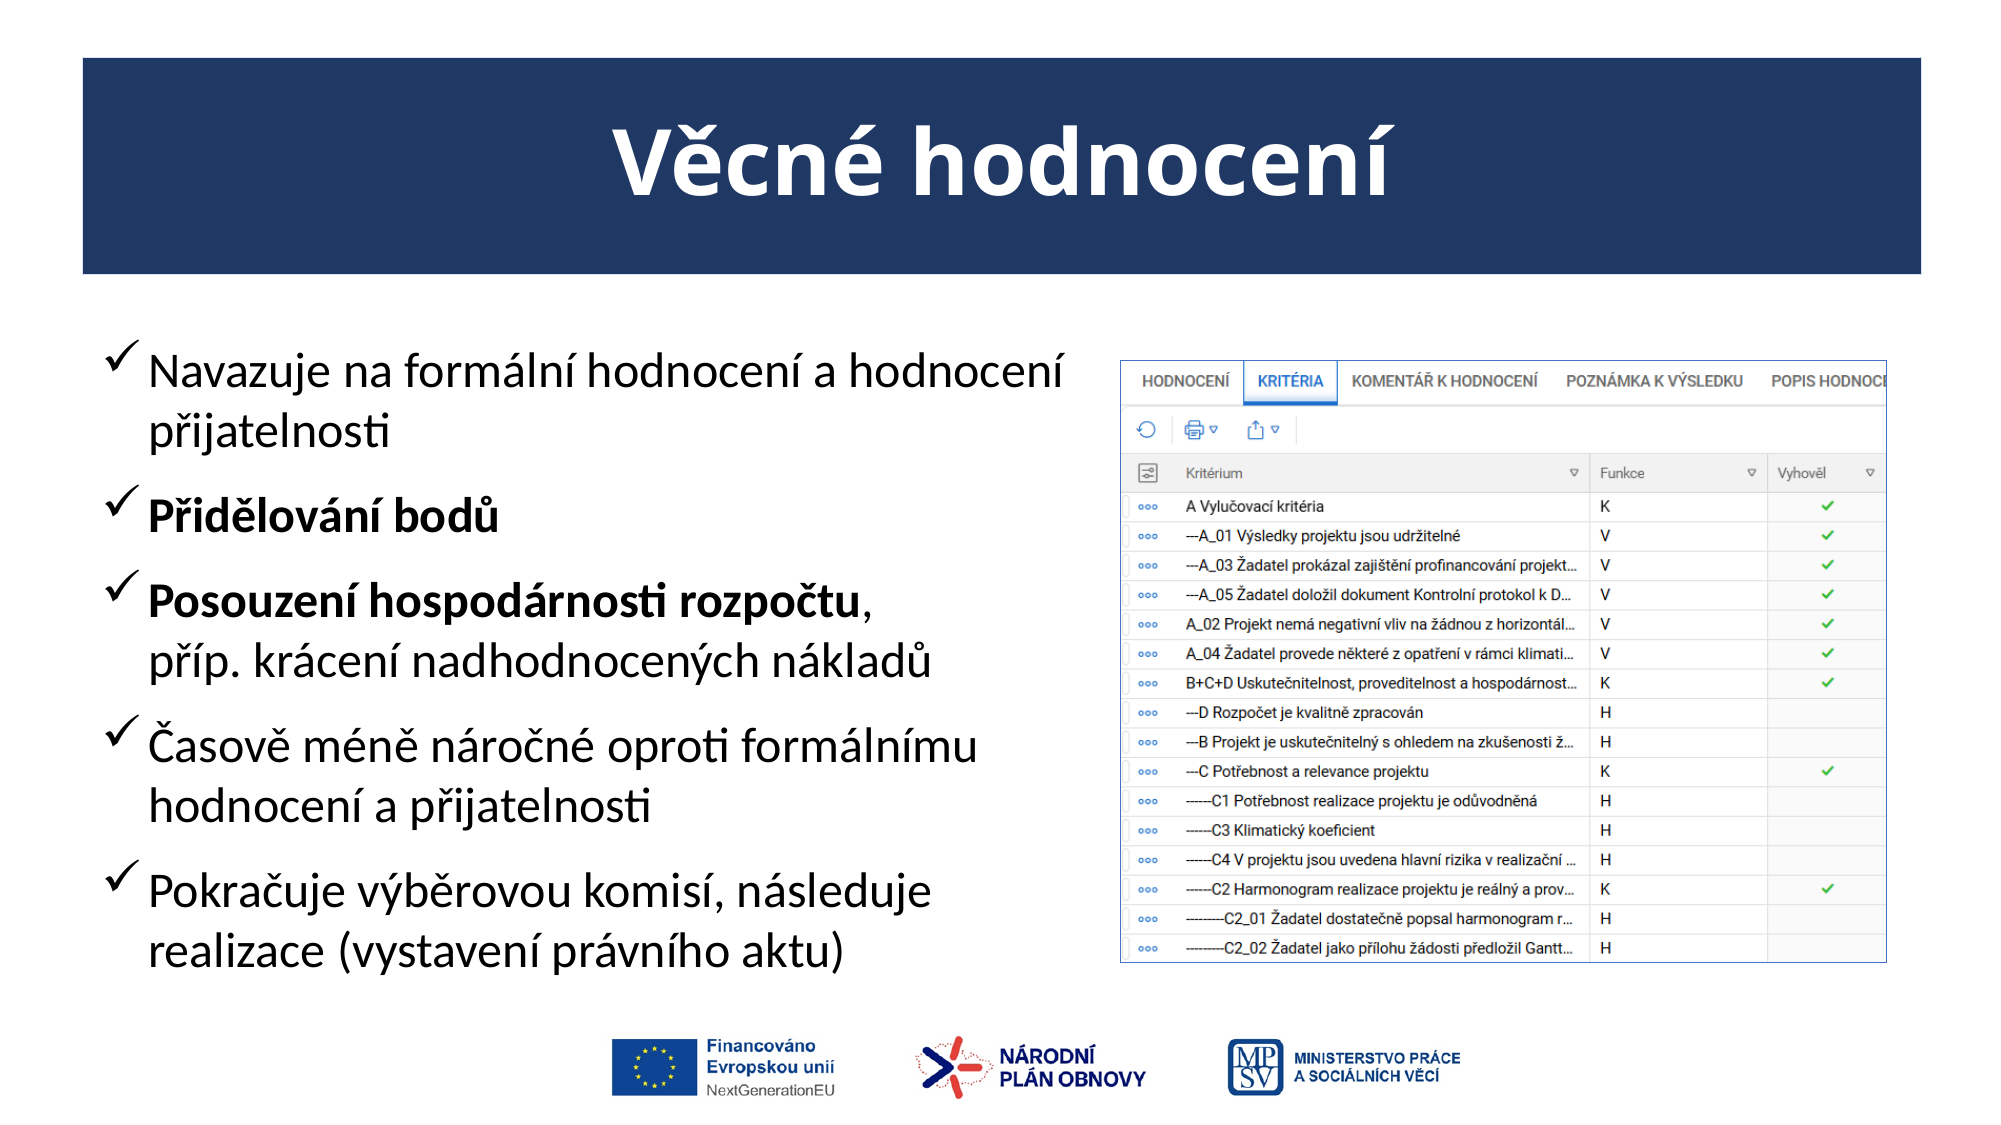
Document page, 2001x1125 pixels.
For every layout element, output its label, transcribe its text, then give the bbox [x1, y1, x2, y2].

title Věcné hodnocení [82, 57, 1922, 275]
picture [1120, 360, 1887, 963]
picture [605, 1026, 1460, 1110]
text_box Navazuje na formální hodnocení a hodnocení přijatelnosti Přidělování bodů Posouzení hospodárnosti rozpočtu, příp. krácení nadhodnocených nákladů Časově méně náročné oproti formálnímu hodnocení a přijatelnosti Pokračuje výběrovou komisí, následuje realizace (vystavení právního aktu) [86, 329, 1104, 985]
